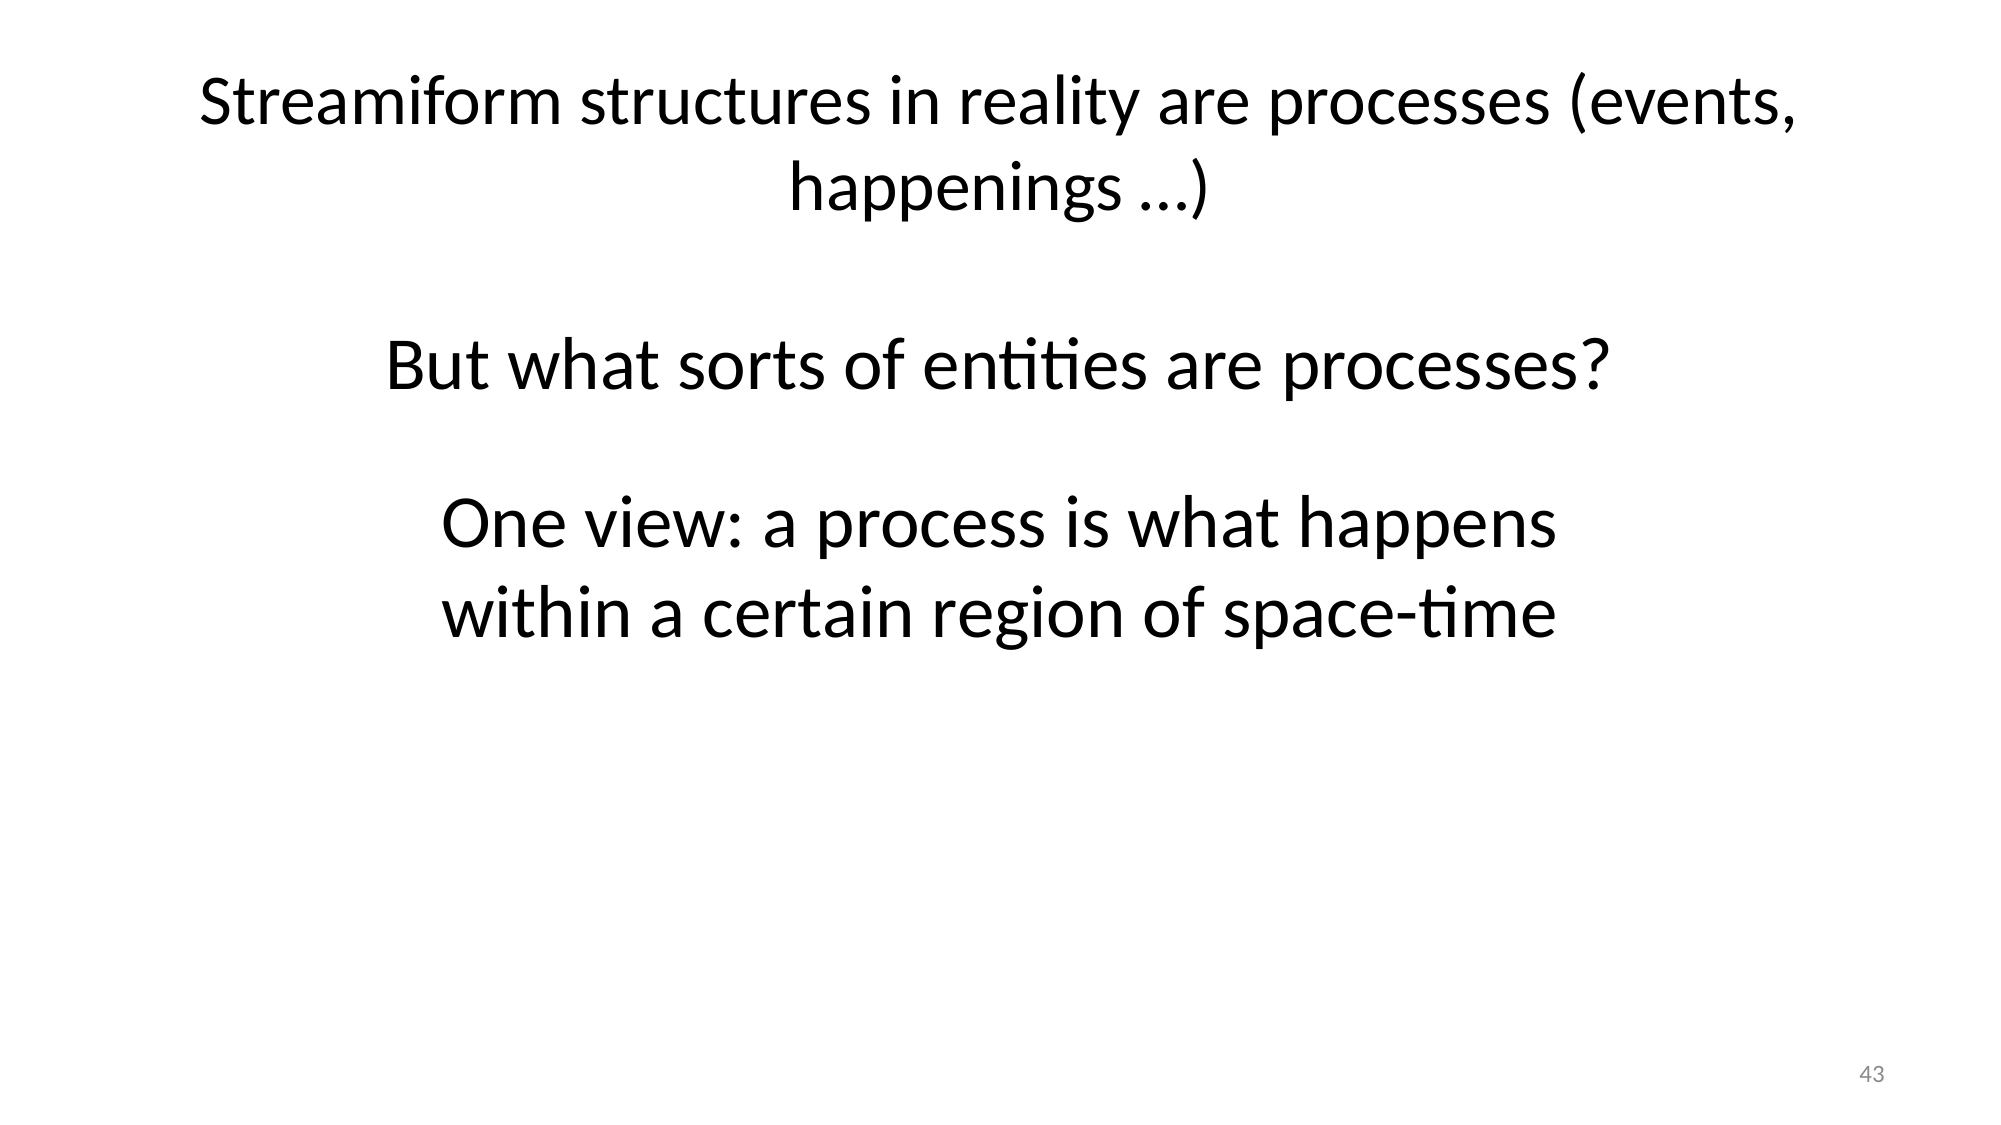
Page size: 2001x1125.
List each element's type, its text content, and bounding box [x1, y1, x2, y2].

title Streamiform structures in reality are processes (events, happenings …) [99, 45, 1900, 233]
slide_number 43 [1433, 1042, 1900, 1103]
list But what sorts of entities are processes? One view: a process is what happens within a certain region of space-time [324, 307, 1675, 1038]
